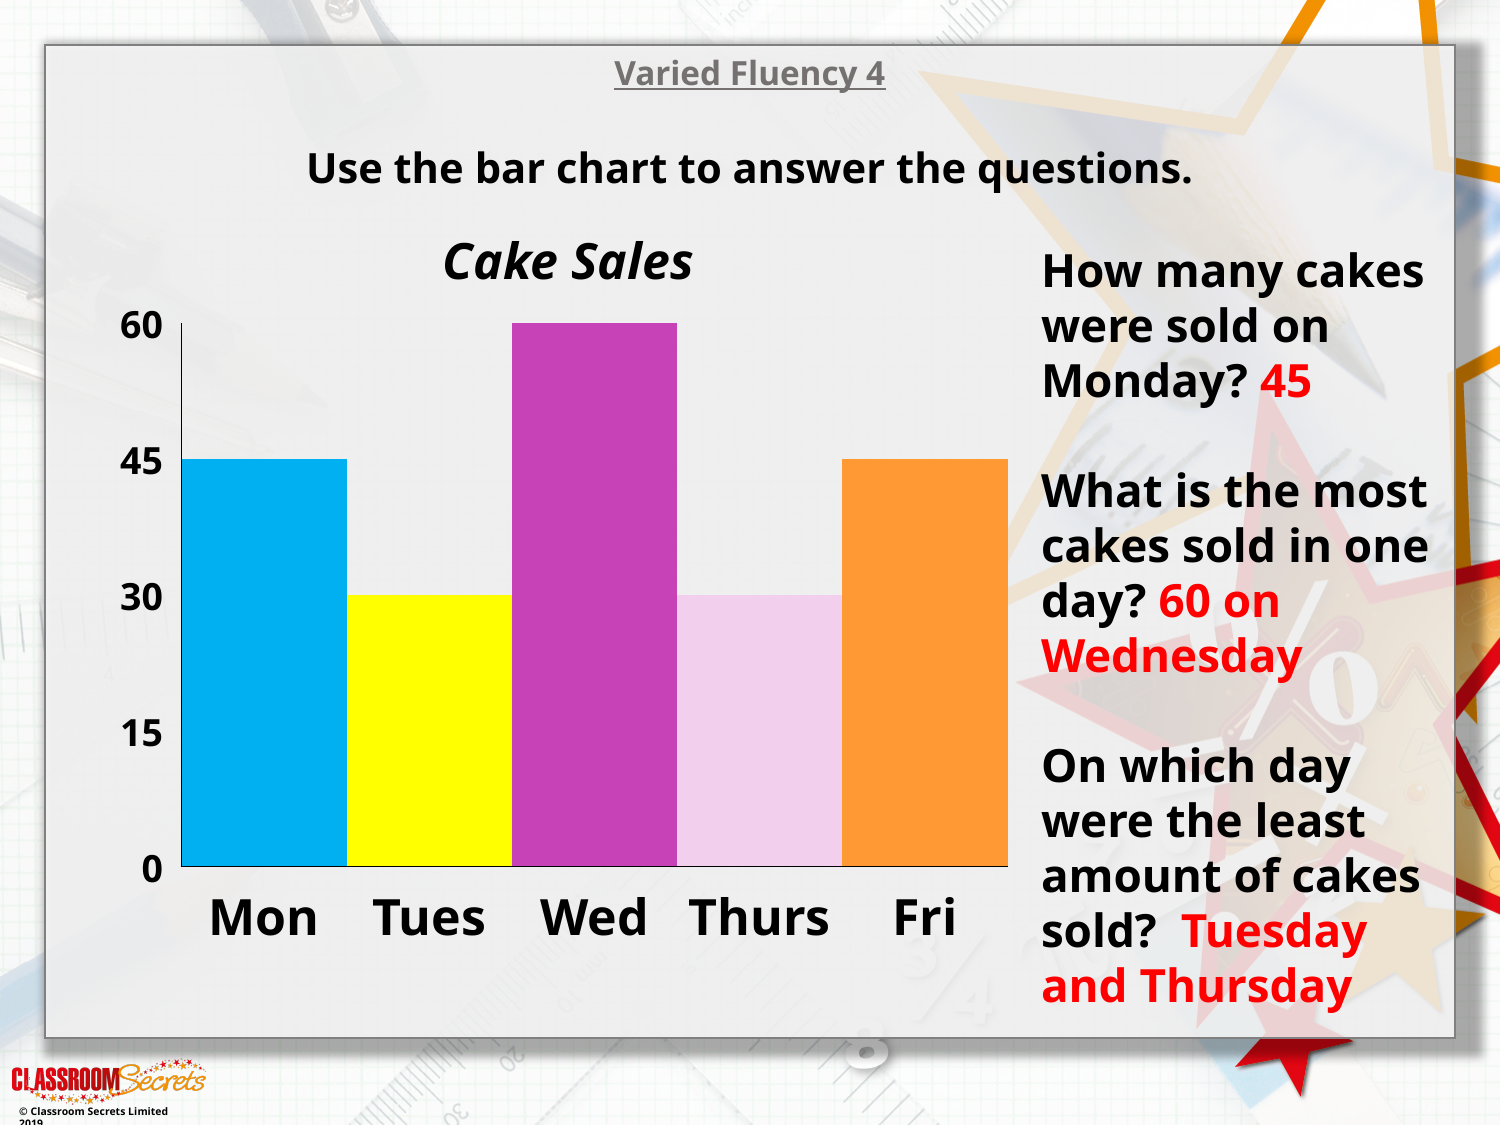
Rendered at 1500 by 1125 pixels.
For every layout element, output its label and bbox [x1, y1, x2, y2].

text_box [4, 1058, 207, 1125]
picture [0, 0, 1500, 1125]
